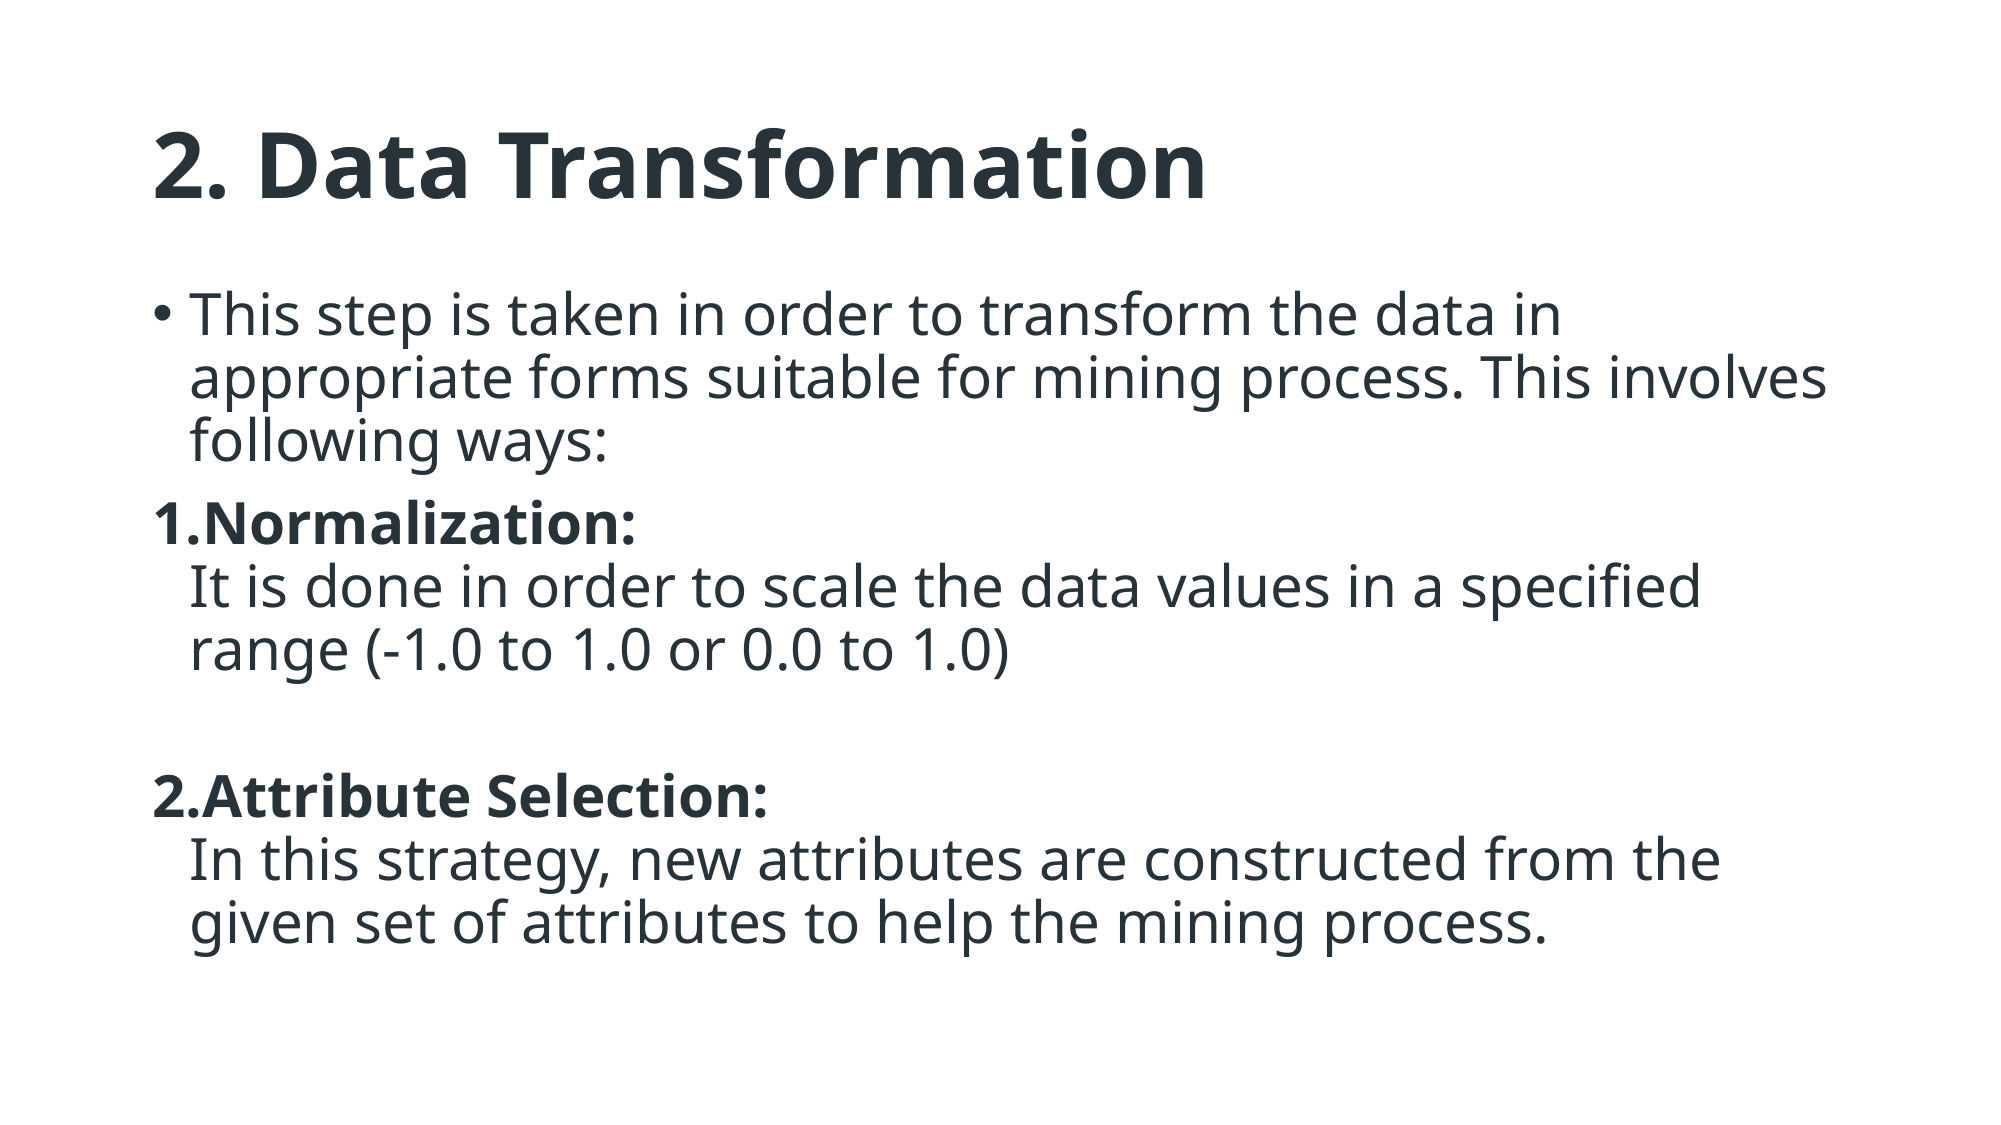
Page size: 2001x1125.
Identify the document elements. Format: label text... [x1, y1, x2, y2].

list This step is taken in order to transform the data in appropriate forms suitable for mining process. This involves following ways: Normalization: It is done in order to scale the data values in a specified range (-1.0 to 1.0 or 0.0 to 1.0) Attribute Selection: In this strategy, new attributes are constructed from the given set of attributes to help the mining process. [137, 277, 1863, 1125]
title 2. Data Transformation [137, 59, 1863, 277]
